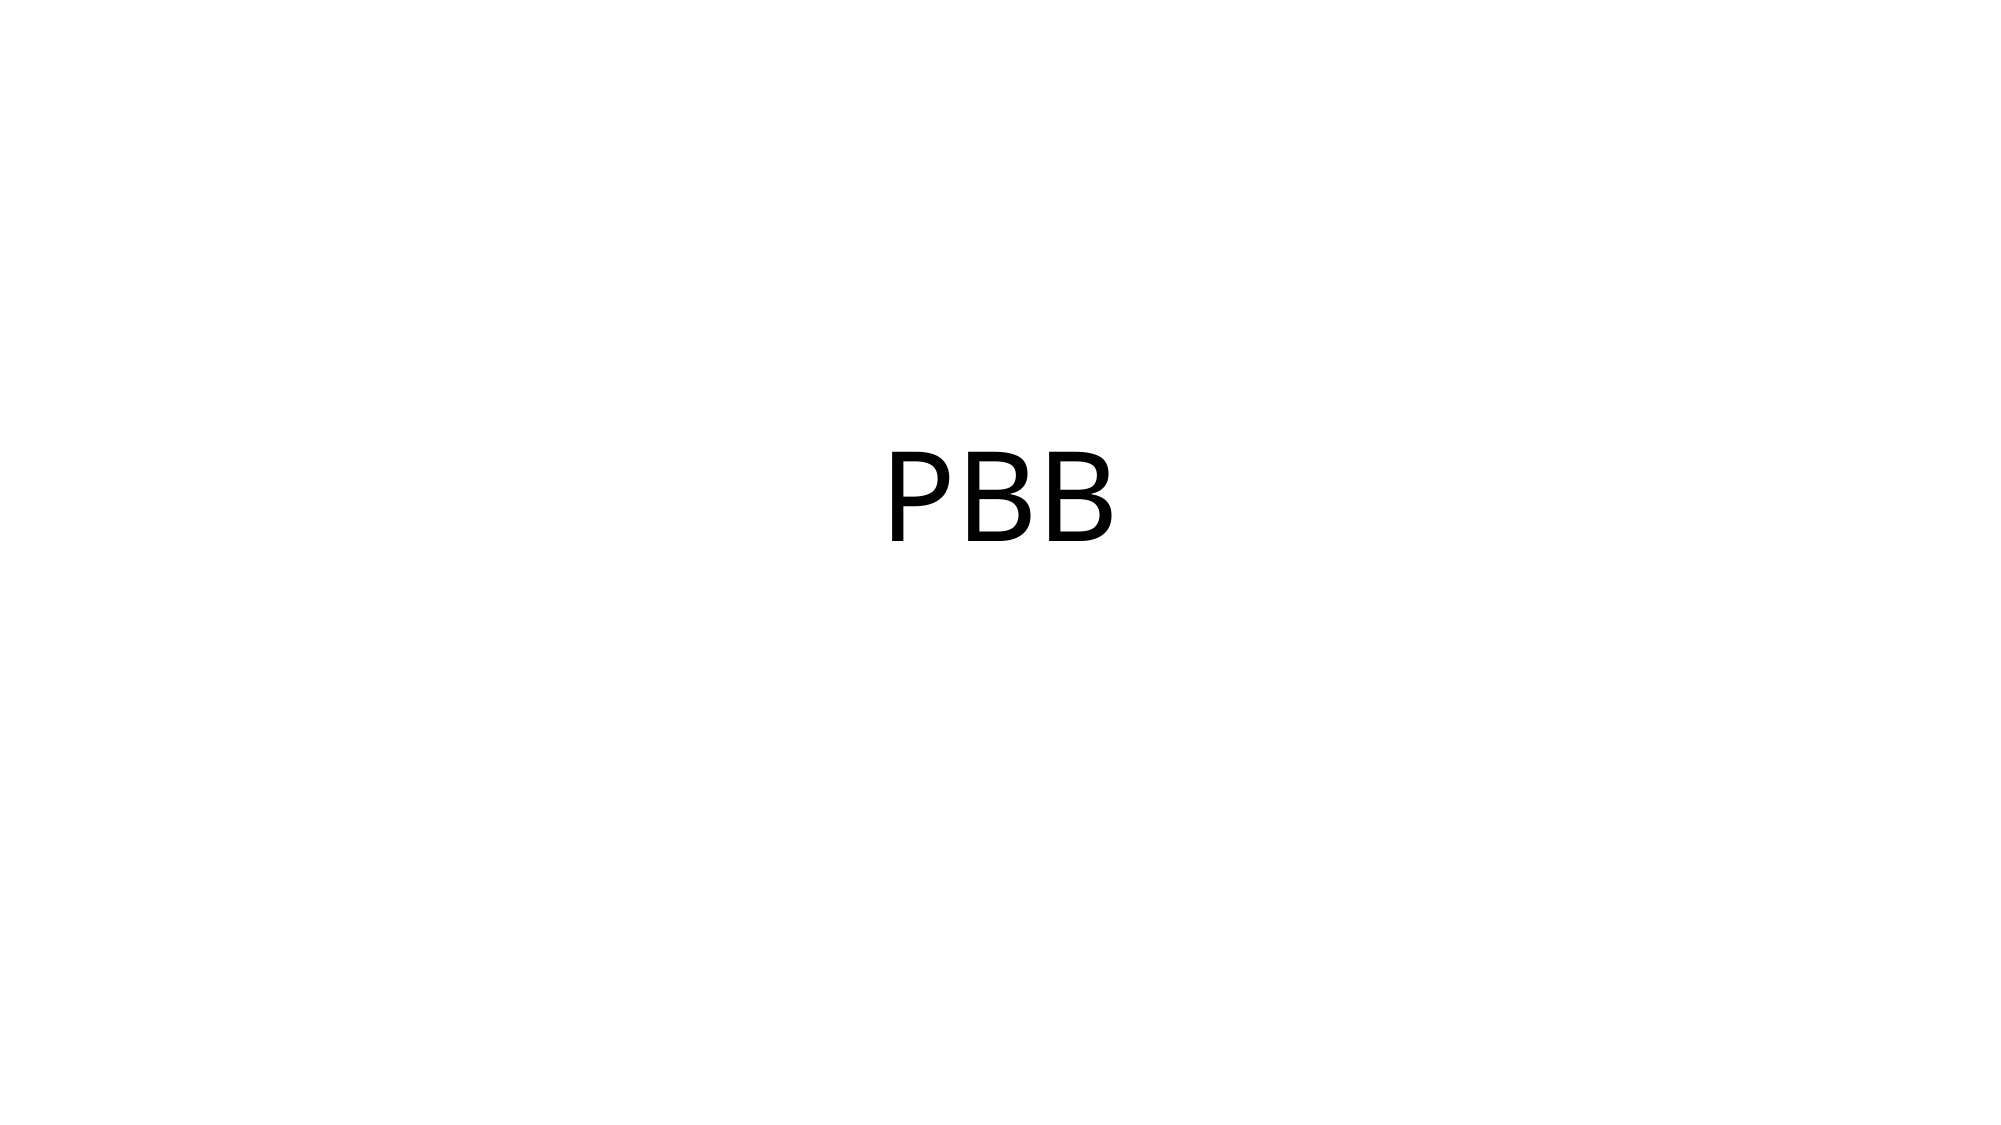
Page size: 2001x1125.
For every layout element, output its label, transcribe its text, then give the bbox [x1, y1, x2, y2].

title PBB [249, 184, 1750, 576]
